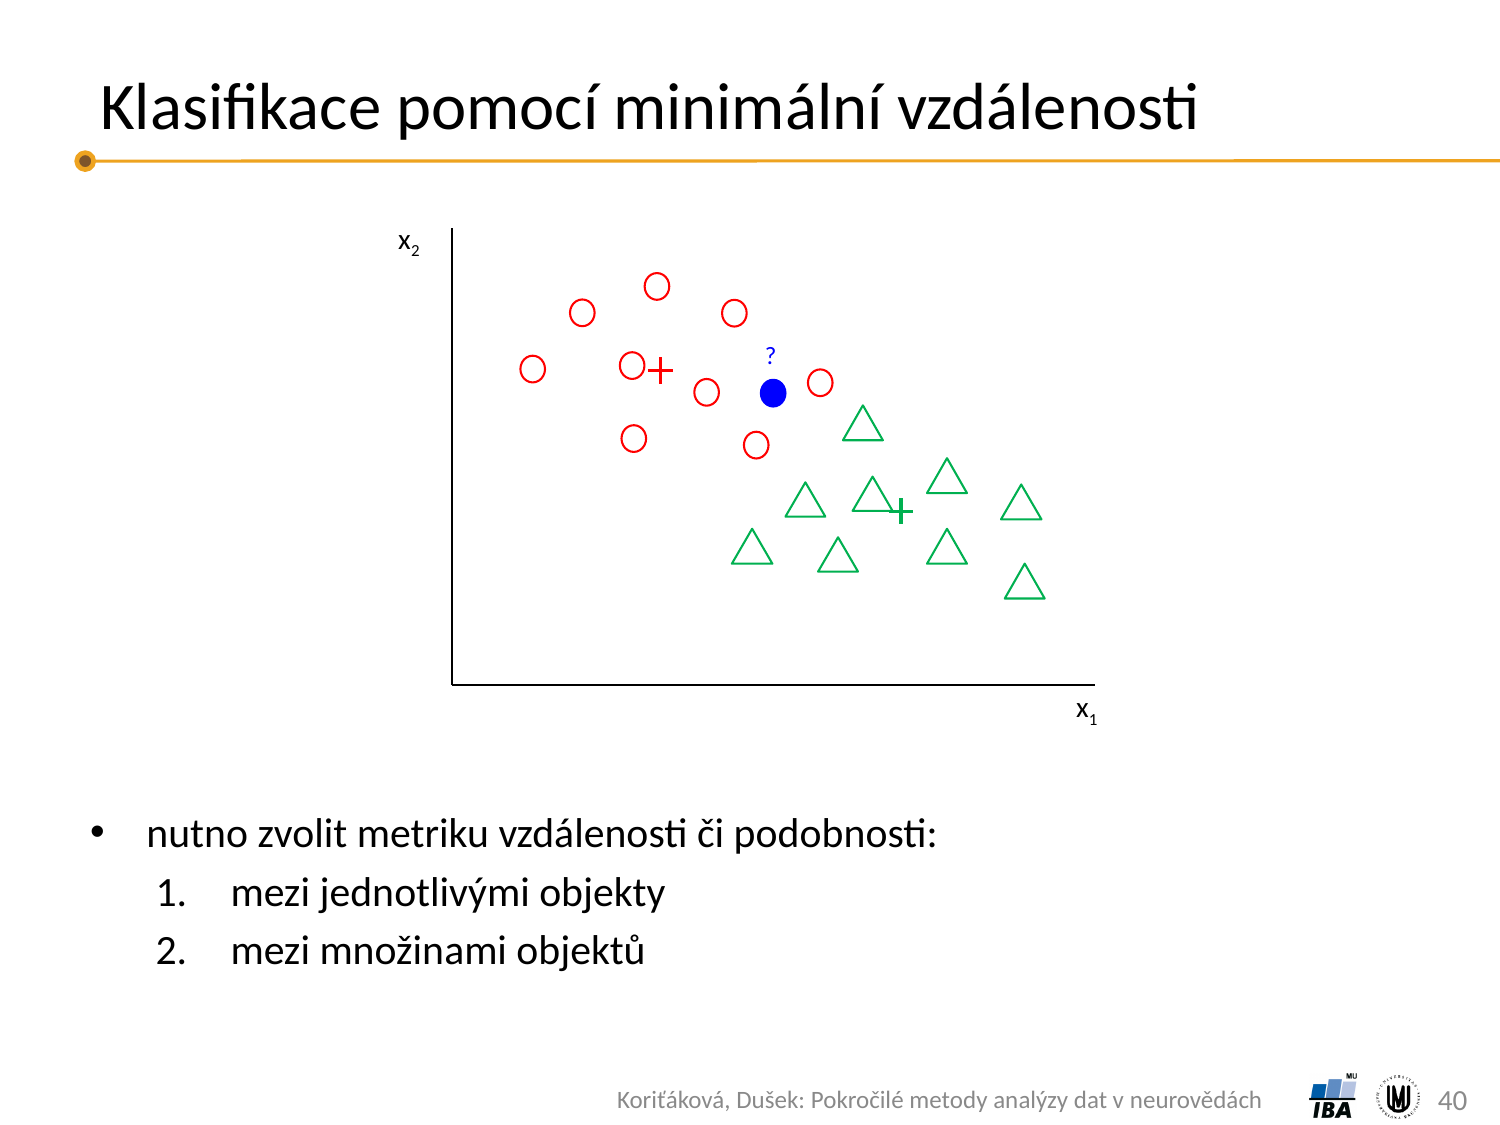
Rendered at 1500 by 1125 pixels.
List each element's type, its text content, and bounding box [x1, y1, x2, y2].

title Klasifikace pomocí minimální vzdálenosti [85, 45, 1425, 161]
slide_number 40 [1132, 1072, 1483, 1125]
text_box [391, 219, 1105, 740]
list nutno zvolit metriku vzdálenosti či podobnosti: mezi jednotlivými objekty mezi množinami objektů [75, 798, 1425, 1094]
